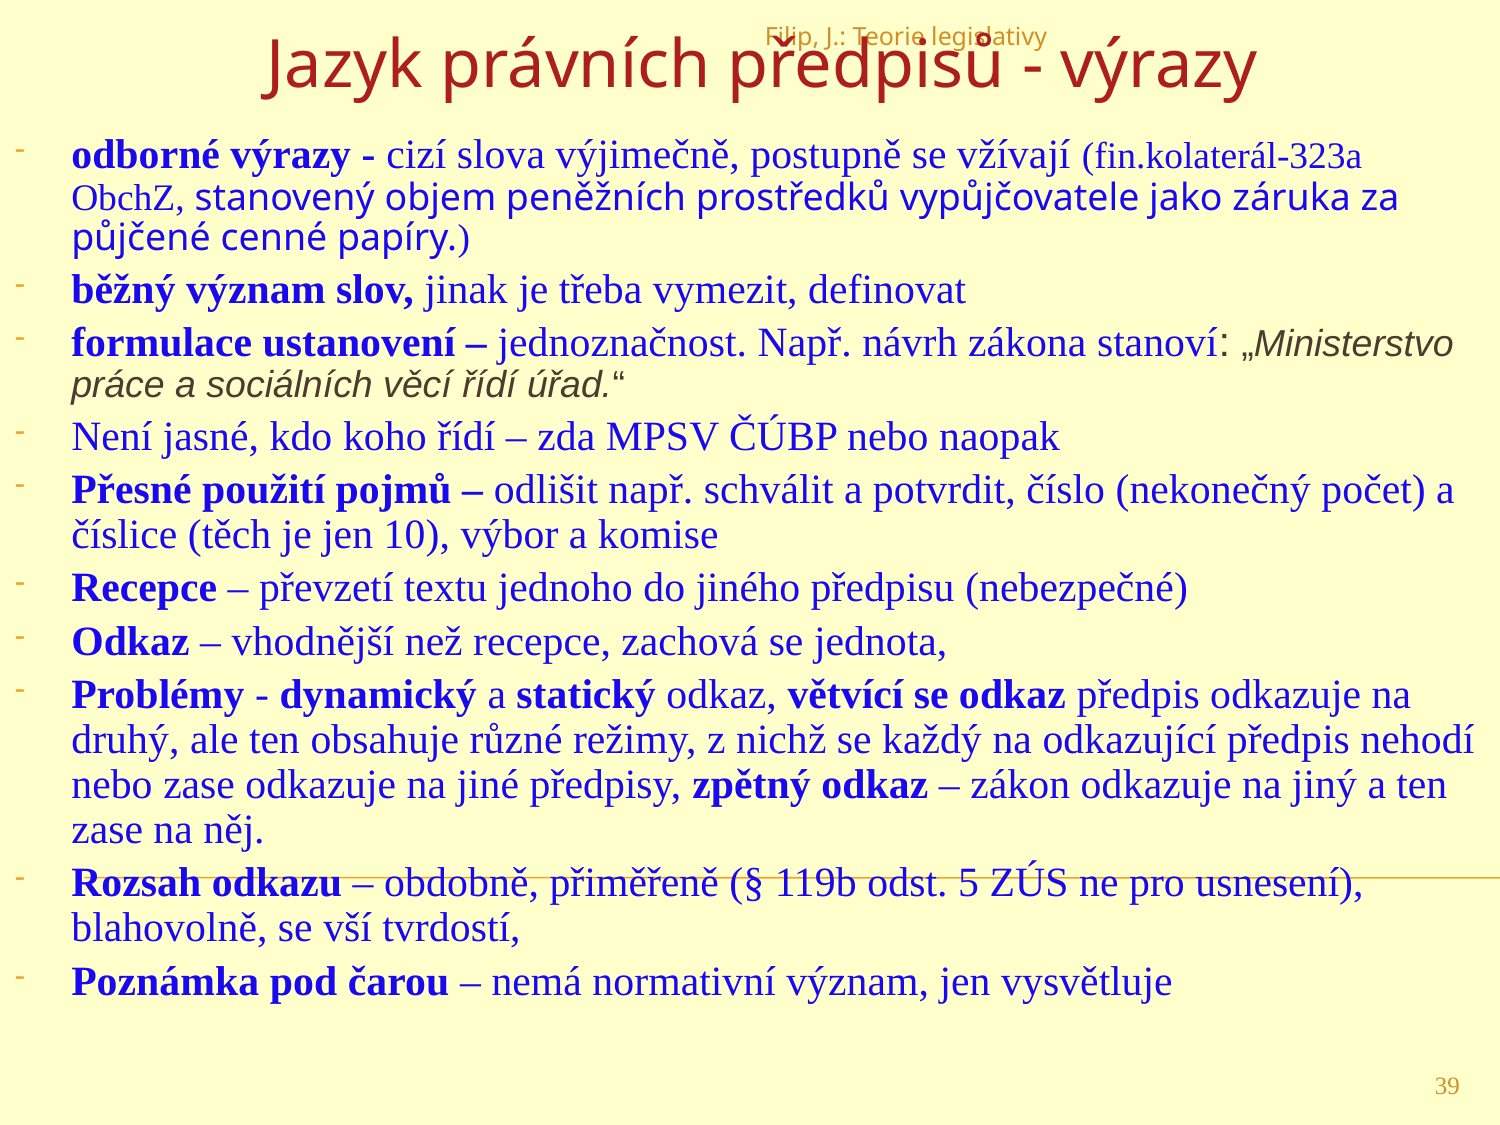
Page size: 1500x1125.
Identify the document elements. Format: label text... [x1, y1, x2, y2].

list odborné výrazy - cizí slova výjimečně, postupně se vžívají (fin.kolaterál-323a ObchZ, stanovený objem peněžních prostředků vypůjčovatele jako záruka za půjčené cenné papíry.) běžný význam slov, jinak je třeba vymezit, definovat formulace ustanovení – jednoznačnost. Např. návrh zákona stanoví: „Ministerstvo práce a sociálních věcí řídí úřad.“ Není jasné, kdo koho řídí – zda MPSV ČÚBP nebo naopak Přesné použití pojmů – odlišit např. schválit a potvrdit, číslo (nekonečný počet) a číslice (těch je jen 10), výbor a komise Recepce – převzetí textu jednoho do jiného předpisu (nebezpečné) Odkaz – vhodnější než recepce, zachová se jednota, Problémy - dynamický a statický odkaz, větvící se odkaz předpis odkazuje na druhý, ale ten obsahuje různé režimy, z nichž se každý na odkazující předpis nehodí nebo zase odkazuje na jiné předpisy, zpětný odkaz – zákon odkazuje na jiný a ten zase na něj. Rozsah odkazu – obdobně, přiměřeně (§ 119b odst. 5 ZÚS ne pro usnesení), blahovolně, se vší tvrdostí, Poznámka pod čarou – nemá normativní význam, jen vysvětluje [0, 125, 1500, 1094]
title Jazyk právních předpisů - výrazy [50, 7, 1475, 114]
slide_number 39 [1350, 1094, 1475, 1103]
